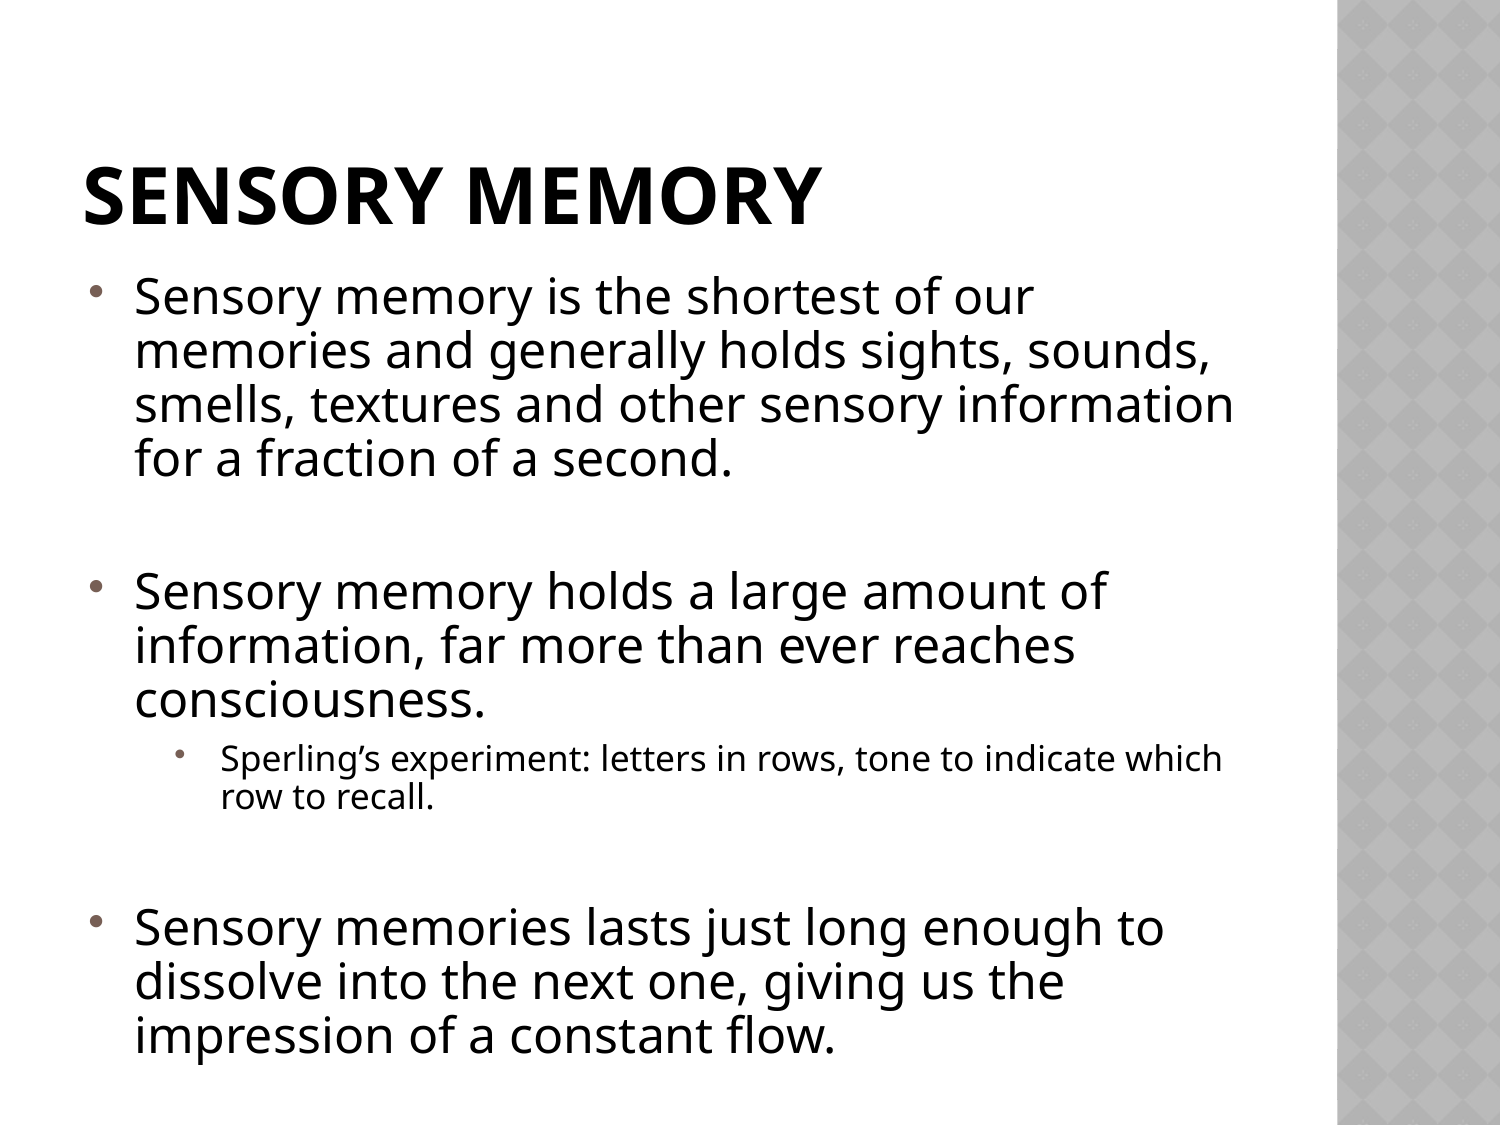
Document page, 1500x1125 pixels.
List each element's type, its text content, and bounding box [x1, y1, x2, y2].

list Sensory memory is the shortest of our memories and generally holds sights, sounds, smells, textures and other sensory information for a fraction of a second. Sensory memory holds a large amount of information, far more than ever reaches consciousness. Sperling’s experiment: letters in rows, tone to indicate which row to recall. Sensory memories lasts just long enough to dissolve into the next one, giving us the impression of a constant flow. [74, 263, 1263, 1060]
title Sensory memory [75, 52, 1263, 240]
